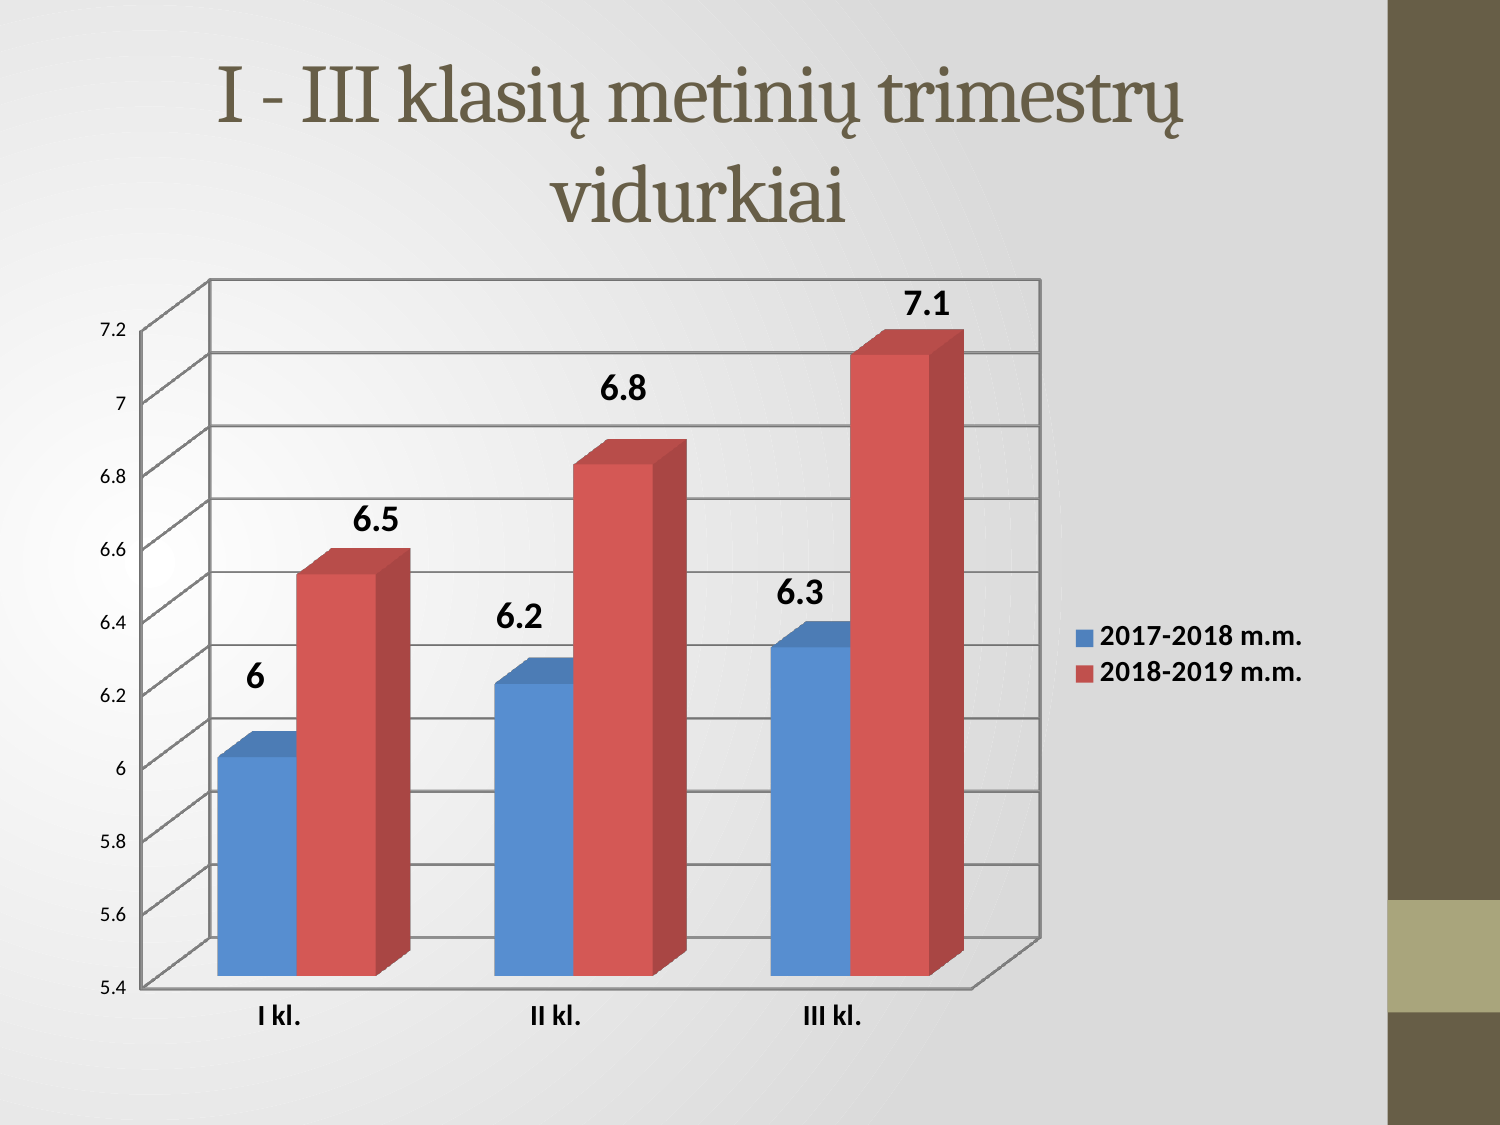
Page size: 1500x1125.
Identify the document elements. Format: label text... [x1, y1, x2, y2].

chart [74, 261, 1326, 1051]
title I - III klasių metinių trimestrų vidurkiai [75, 45, 1325, 233]
